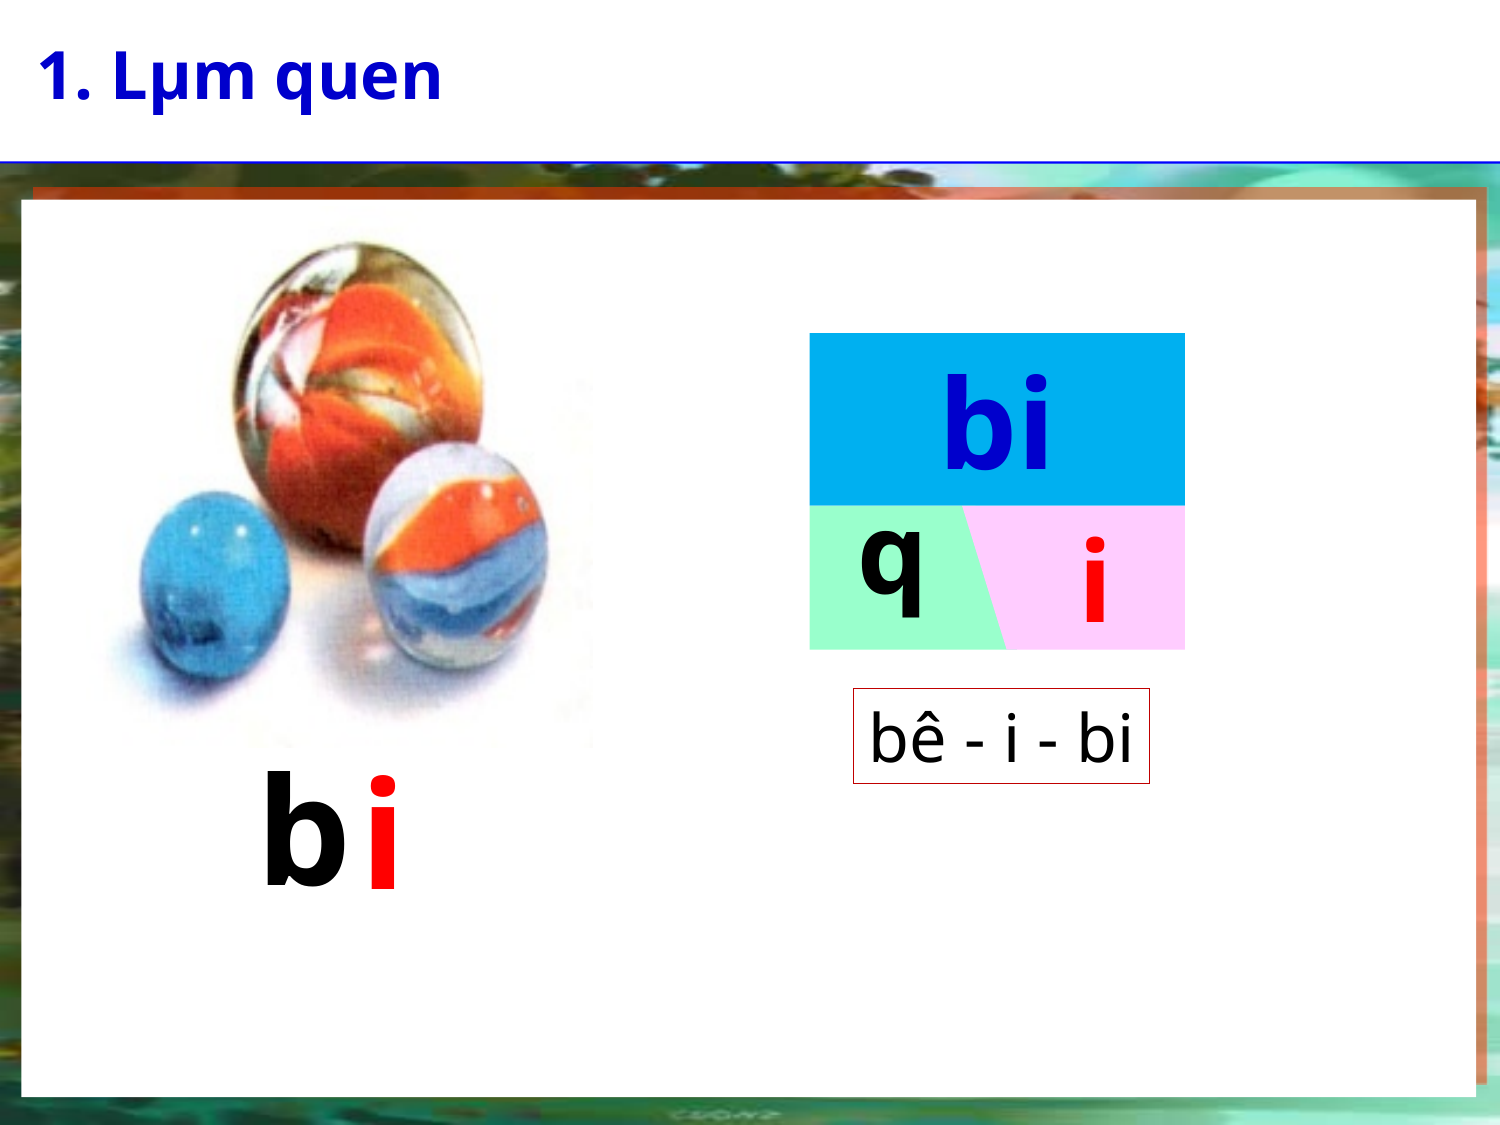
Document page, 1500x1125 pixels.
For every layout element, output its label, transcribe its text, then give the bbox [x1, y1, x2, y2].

picture [0, 162, 1500, 1125]
text_box 1. Lµm quen [21, 25, 500, 120]
